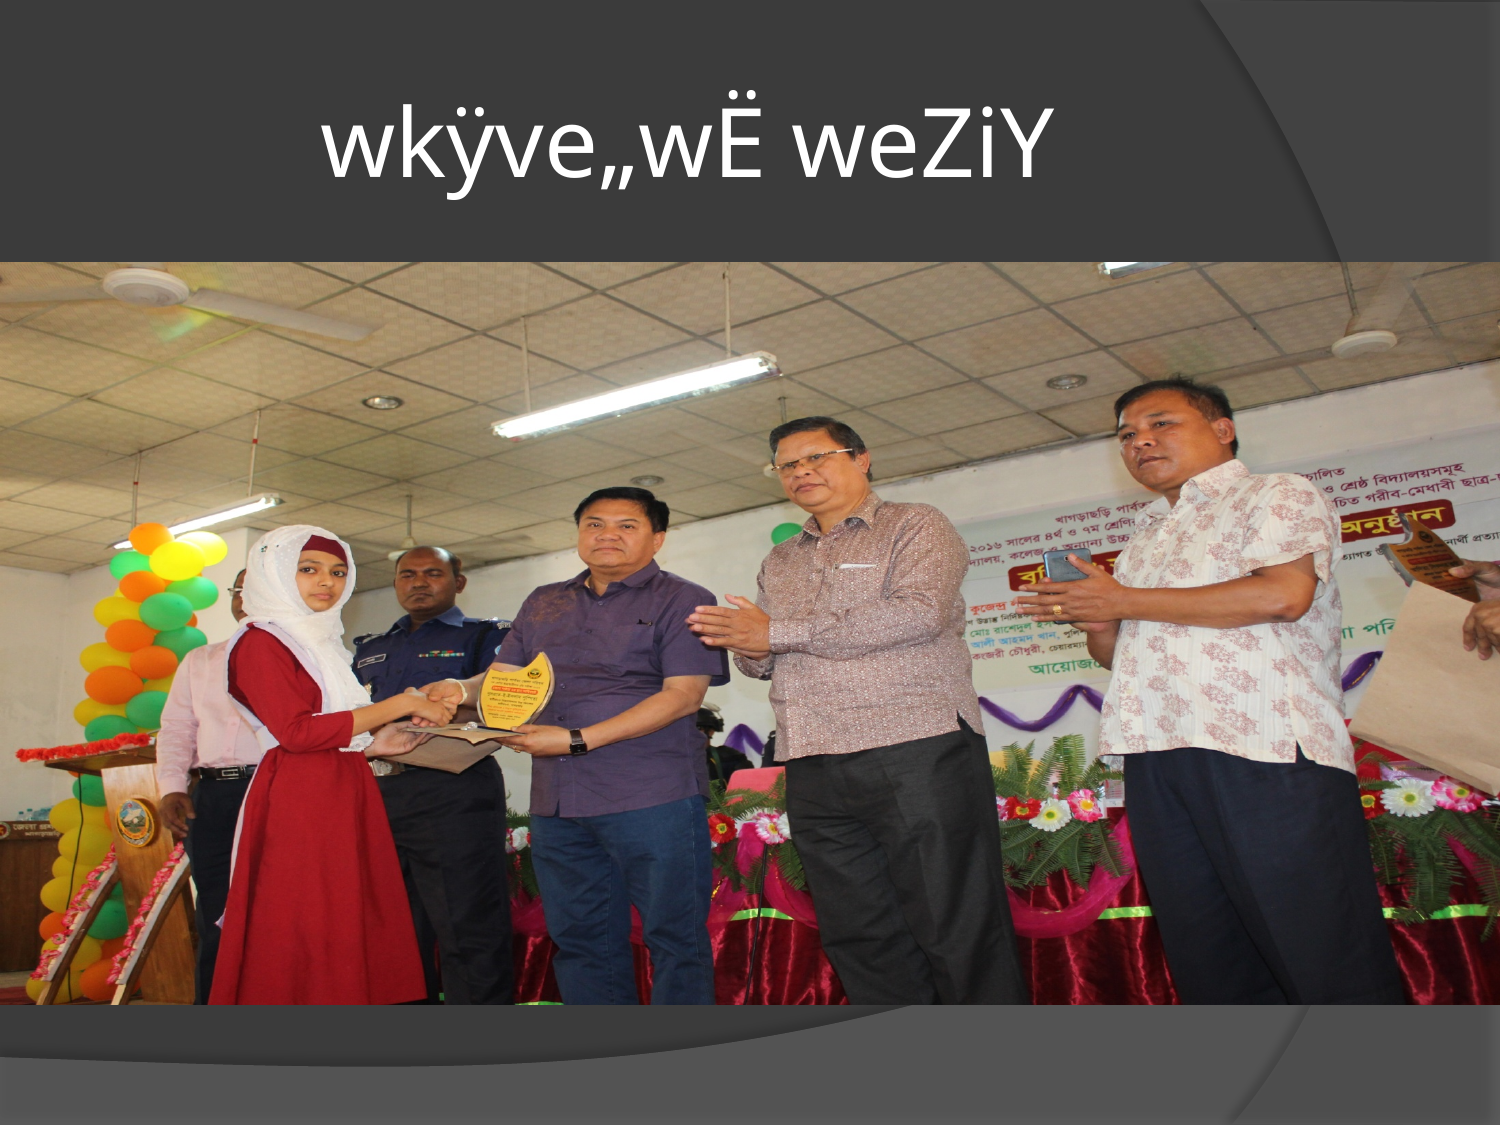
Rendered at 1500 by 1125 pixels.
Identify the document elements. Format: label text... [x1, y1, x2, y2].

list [0, 262, 1500, 1006]
title wkÿve„wË weZiY [75, 45, 1300, 233]
